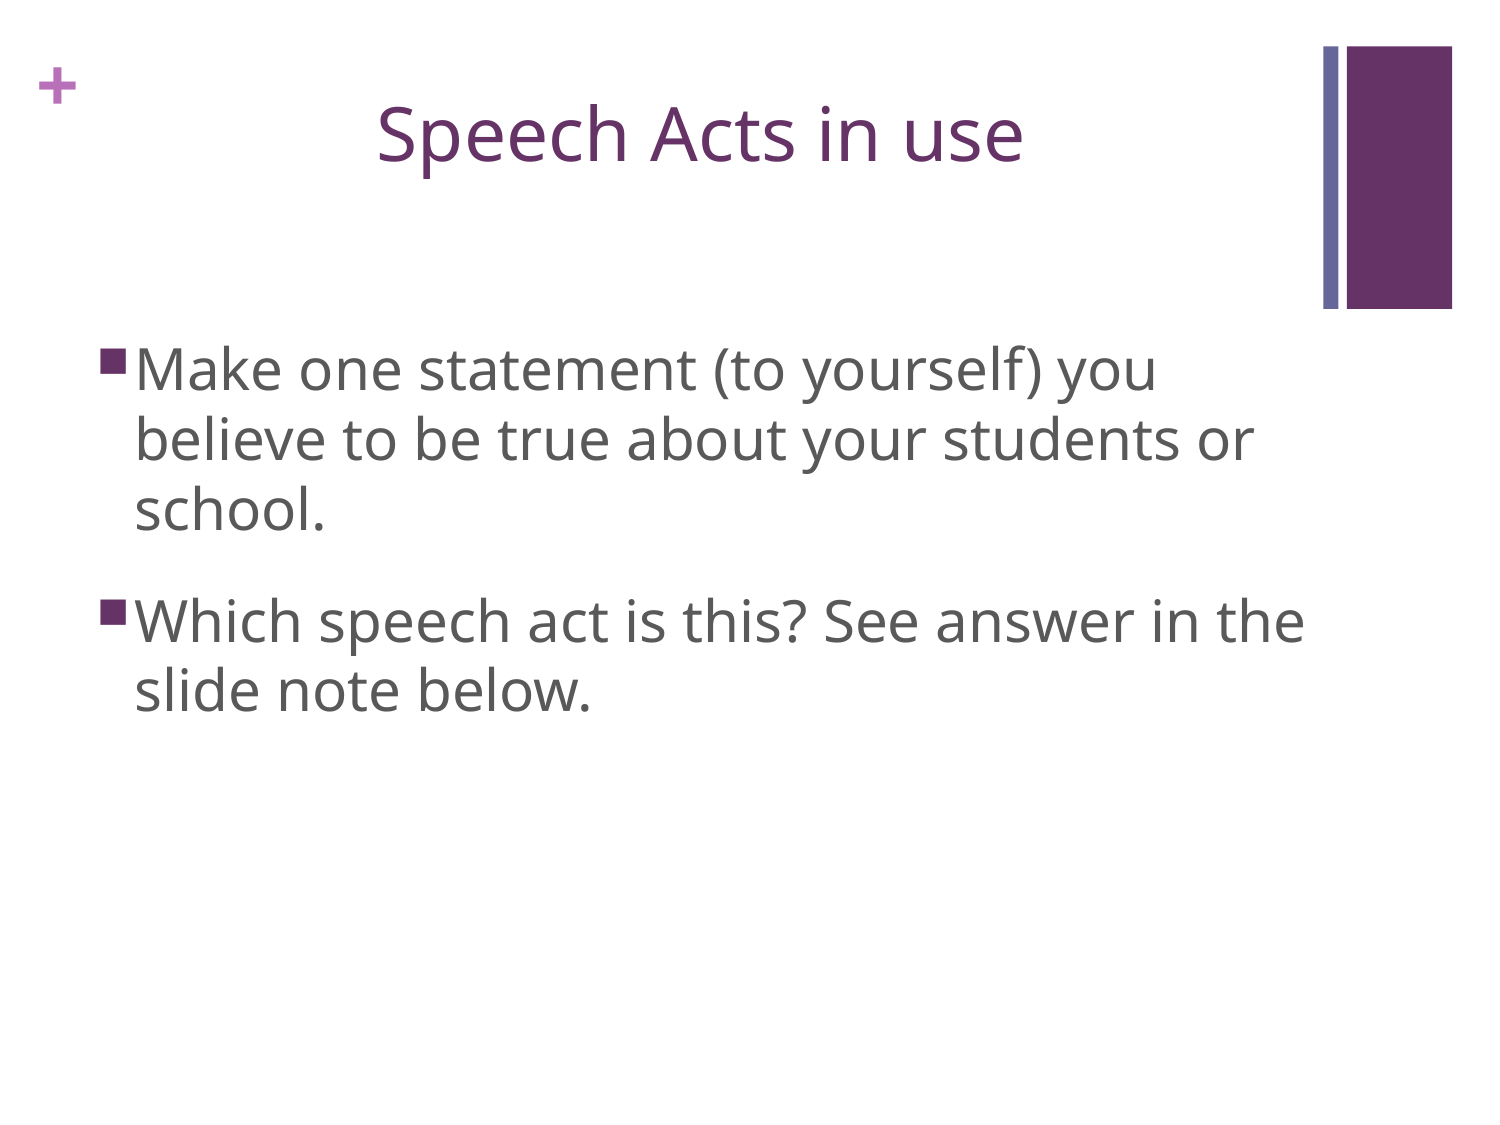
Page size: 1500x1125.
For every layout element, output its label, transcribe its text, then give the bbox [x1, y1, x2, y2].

list Make one statement (to yourself) you believe to be true about your students or school. Which speech act is this? See answer in the slide note below. [81, 324, 1322, 1005]
title Speech Acts in use [81, 79, 1322, 263]
